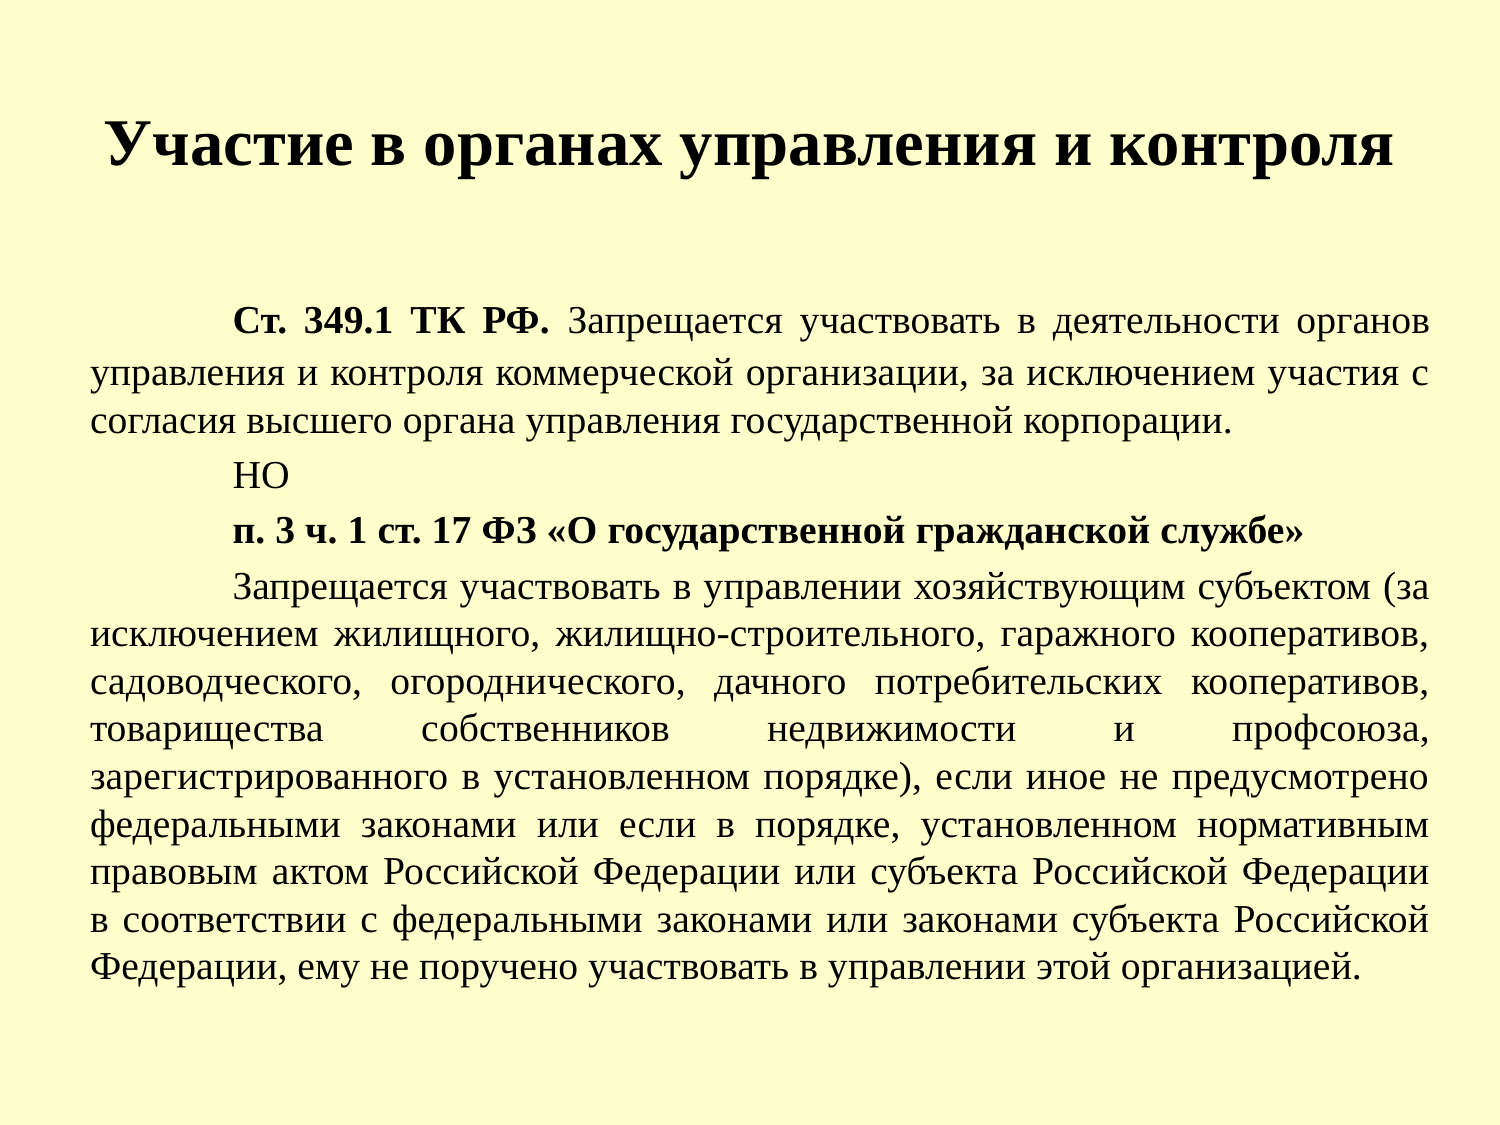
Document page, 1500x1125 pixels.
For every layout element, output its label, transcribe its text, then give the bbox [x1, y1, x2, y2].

list Ст. 349.1 ТК РФ. Запрещается участвовать в деятельности органов управления и контроля коммерческой организации, за исключением участия с согласия высшего органа управления государственной корпорации. НО п. 3 ч. 1 ст. 17 ФЗ «О государственной гражданской службе» Запрещается участвовать в управлении хозяйствующим субъектом (за исключением жилищного, жилищно-строительного, гаражного кооперативов, садоводческого, огороднического, дачного потребительских кооперативов, товарищества собственников недвижимости и профсоюза, зарегистрированного в установленном порядке), если иное не предусмотрено федеральными законами или если в порядке, установленном нормативным правовым актом Российской Федерации или субъекта Российской Федерации в соответствии с федеральными законами или законами субъекта Российской Федерации, ему не поручено участвовать в управлении этой организацией. [75, 262, 1447, 1005]
title Участие в органах управления и контроля [75, 45, 1425, 233]
